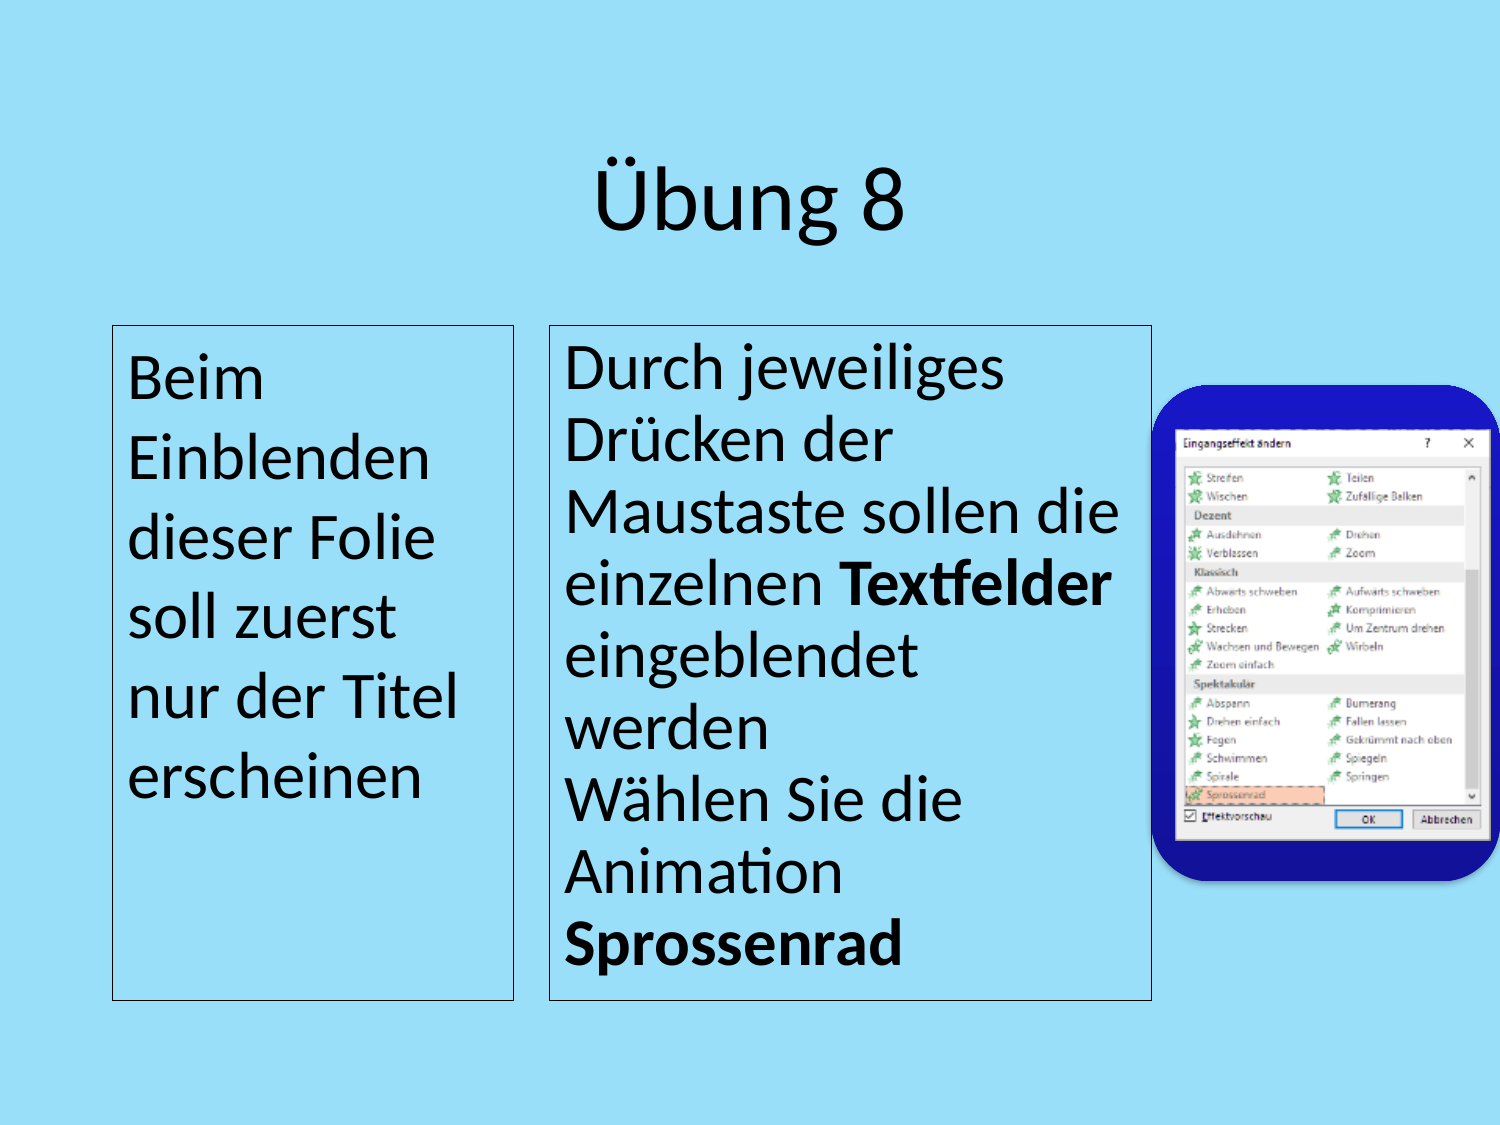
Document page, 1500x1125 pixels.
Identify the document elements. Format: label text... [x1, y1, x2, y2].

picture [1174, 429, 1491, 841]
list Beim Einblenden dieser Folie soll zuerst nur der Titel erscheinen [112, 324, 514, 1000]
list Durch jeweiliges Drücken der Maustaste sollen die einzelnen Textfelder eingeblendet werden Wählen Sie die Animation Sprossenrad [549, 324, 1152, 1000]
title Übung 8 [112, 99, 1388, 288]
text_box [1152, 385, 1500, 882]
